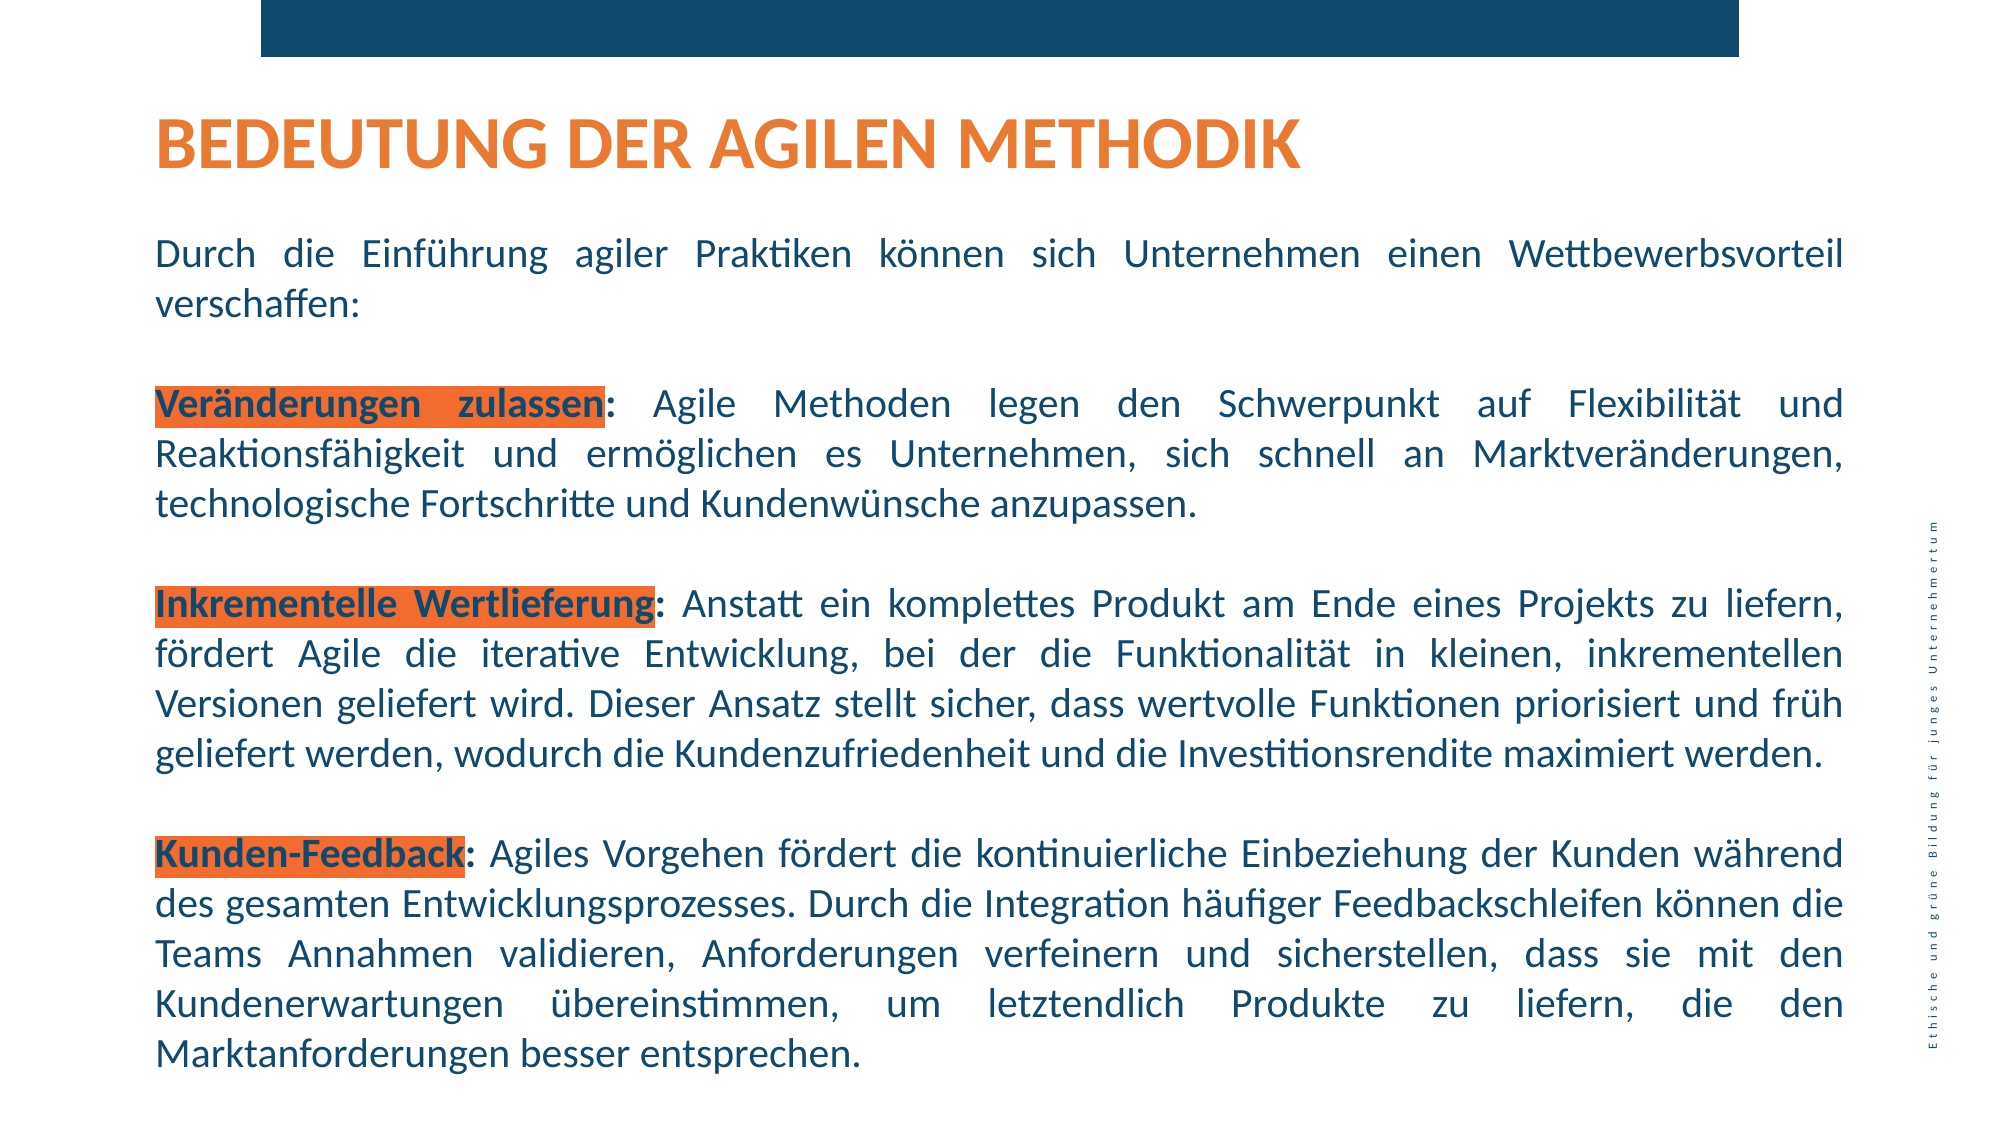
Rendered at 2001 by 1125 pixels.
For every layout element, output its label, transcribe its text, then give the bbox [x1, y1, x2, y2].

list BEDEUTUNG DER AGILEN METHODIK [140, 85, 1860, 217]
list Durch die Einführung agiler Praktiken können sich Unternehmen einen Wettbewerbsvorteil verschaffen: Veränderungen zulassen: Agile Methoden legen den Schwerpunkt auf Flexibilität und Reaktionsfähigkeit und ermöglichen es Unternehmen, sich schnell an Marktveränderungen, technologische Fortschritte und Kundenwünsche anzupassen. Inkrementelle Wertlieferung: Anstatt ein komplettes Produkt am Ende eines Projekts zu liefern, fördert Agile die iterative Entwicklung, bei der die Funktionalität in kleinen, inkrementellen Versionen geliefert wird. Dieser Ansatz stellt sicher, dass wertvolle Funktionen priorisiert und früh geliefert werden, wodurch die Kundenzufriedenheit und die Investitionsrendite maximiert werden. Kunden-Feedback: Agiles Vorgehen fördert die kontinuierliche Einbeziehung der Kunden während des gesamten Entwicklungsprozesses. Durch die Integration häufiger Feedbackschleifen können die Teams Annahmen validieren, Anforderungen verfeinern und sicherstellen, dass sie mit den Kundenerwartungen übereinstimmen, um letztendlich Produkte zu liefern, die den Marktanforderungen besser entsprechen. [140, 217, 1860, 947]
